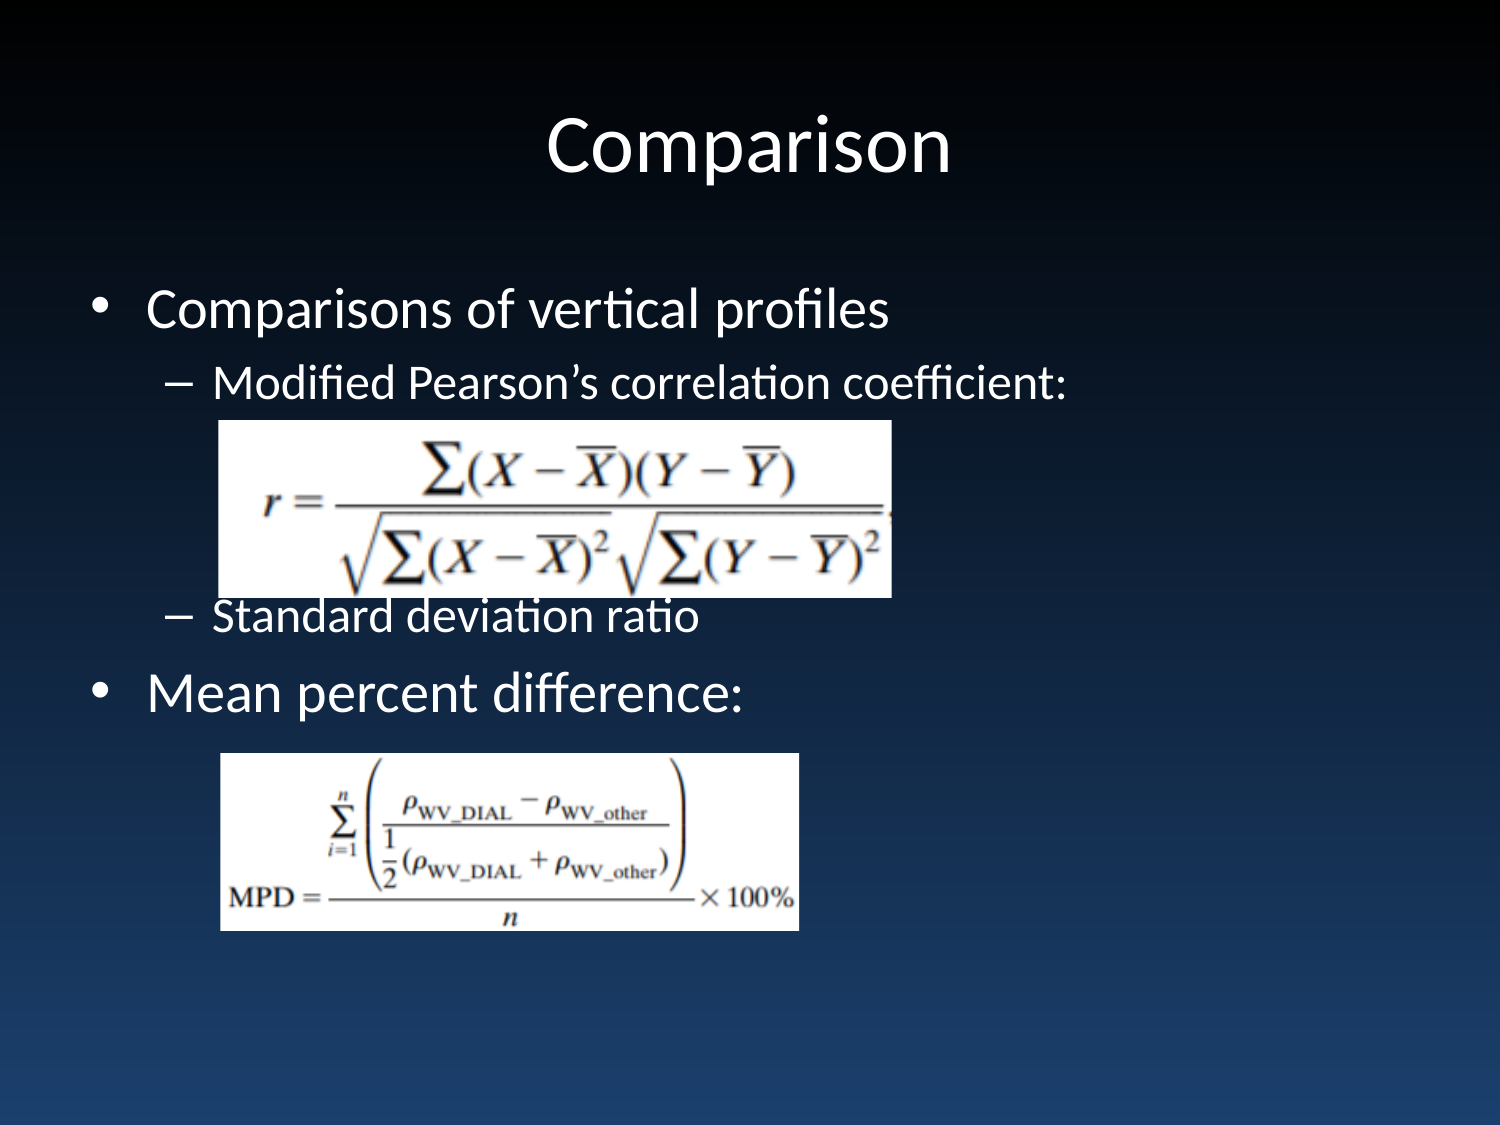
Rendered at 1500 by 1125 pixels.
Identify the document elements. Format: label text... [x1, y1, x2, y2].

picture [220, 753, 800, 932]
list Comparisons of vertical profiles Modified Pearson’s correlation coefficient: Standard deviation ratio Mean percent difference: [75, 262, 1425, 1005]
title Comparison [75, 45, 1425, 233]
picture [218, 420, 892, 599]
